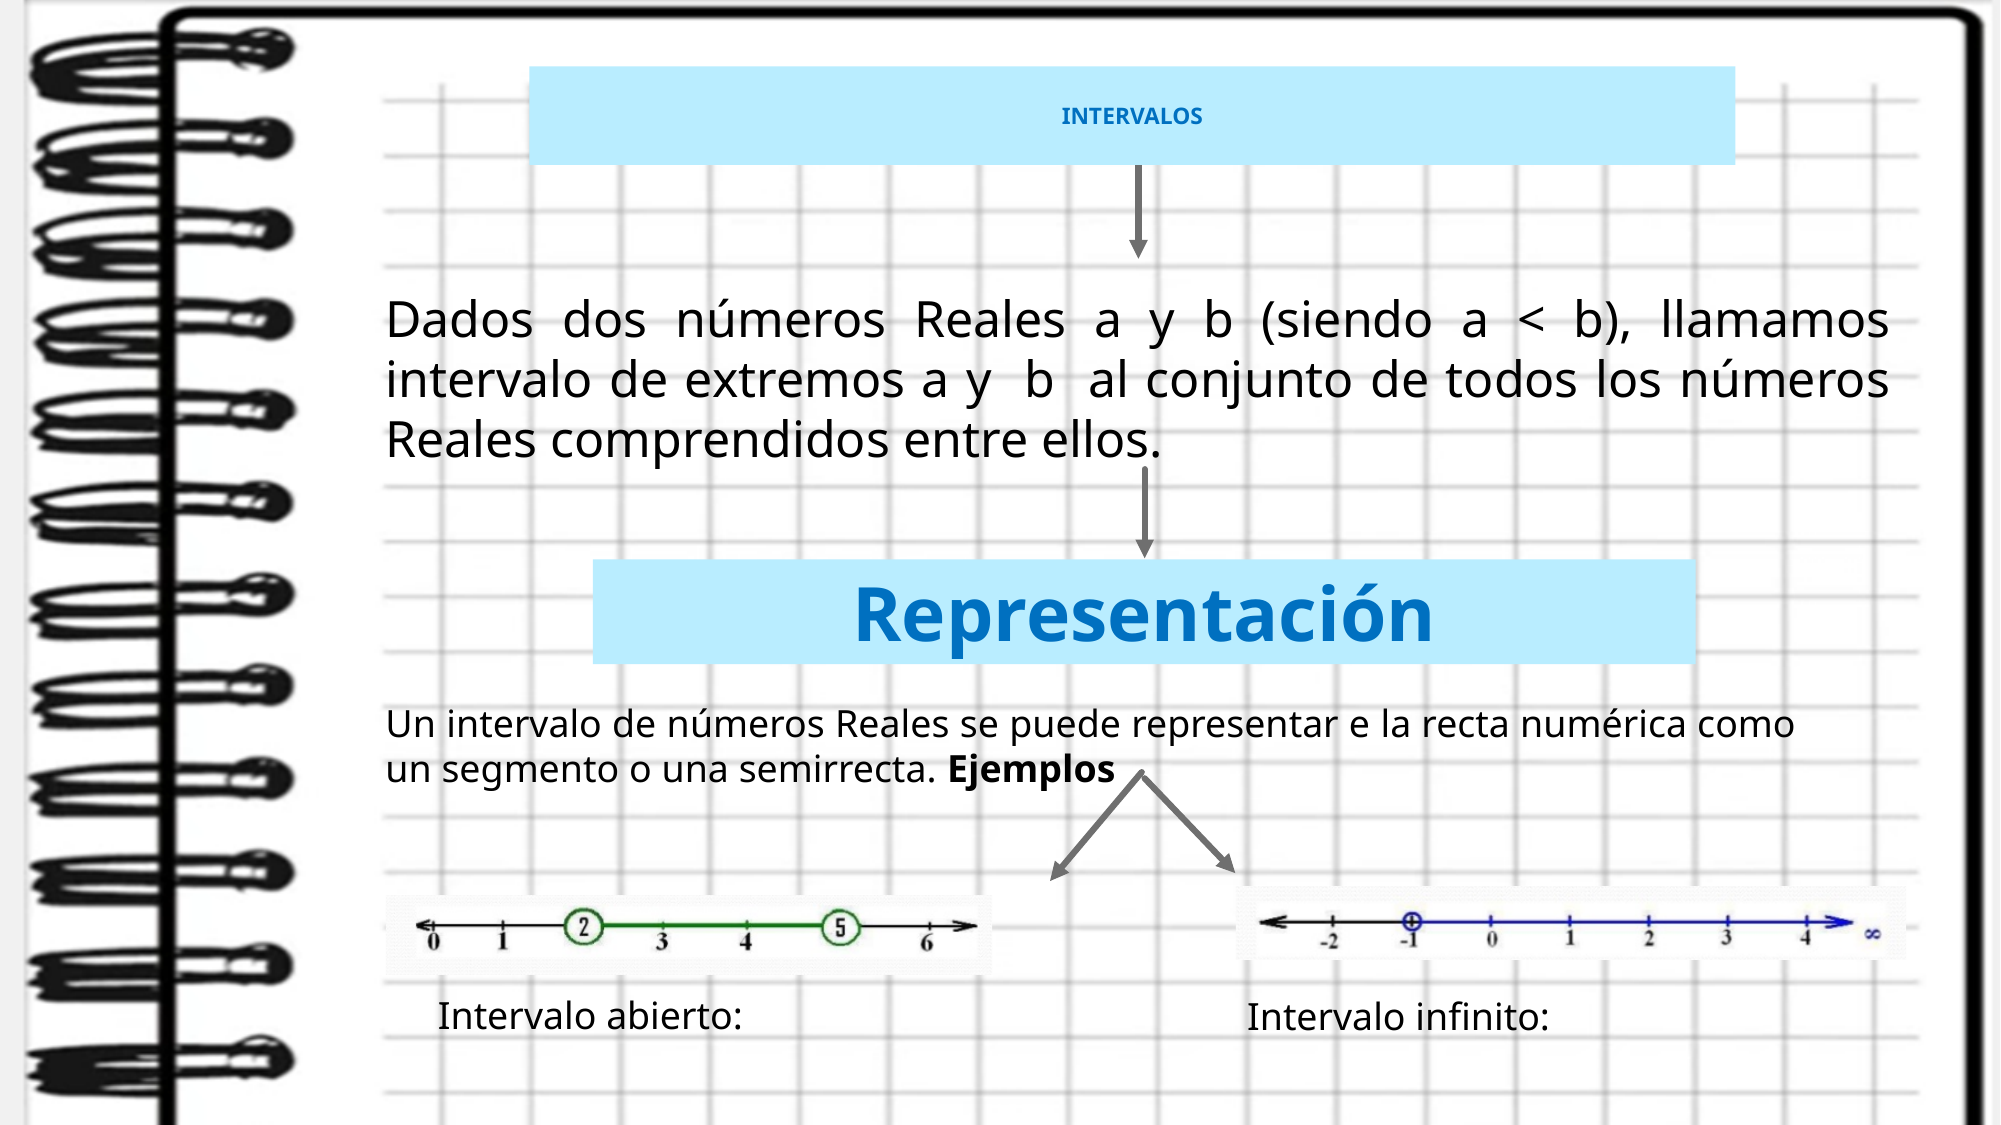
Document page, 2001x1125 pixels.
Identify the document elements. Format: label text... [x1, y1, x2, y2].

picture [0, 0, 2001, 1125]
text_box Dados dos números Reales a y b (siendo a < b), llamamos intervalo de extremos a y b al conjunto de todos los números Reales comprendidos entre ellos. amamos intervalo de extremos a y b al conjunto de todos los números Reales comprendidos entre ellos. [370, 279, 1907, 1125]
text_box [1049, 771, 1142, 882]
picture [385, 894, 993, 975]
title INTERVALOS [529, 66, 1736, 165]
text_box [1144, 778, 1236, 874]
text_box Un intervalo de números Reales se puede representar e la recta numérica como un segmento o una semirrecta. Ejemplos [370, 692, 1813, 798]
text_box Representación [592, 559, 1696, 665]
